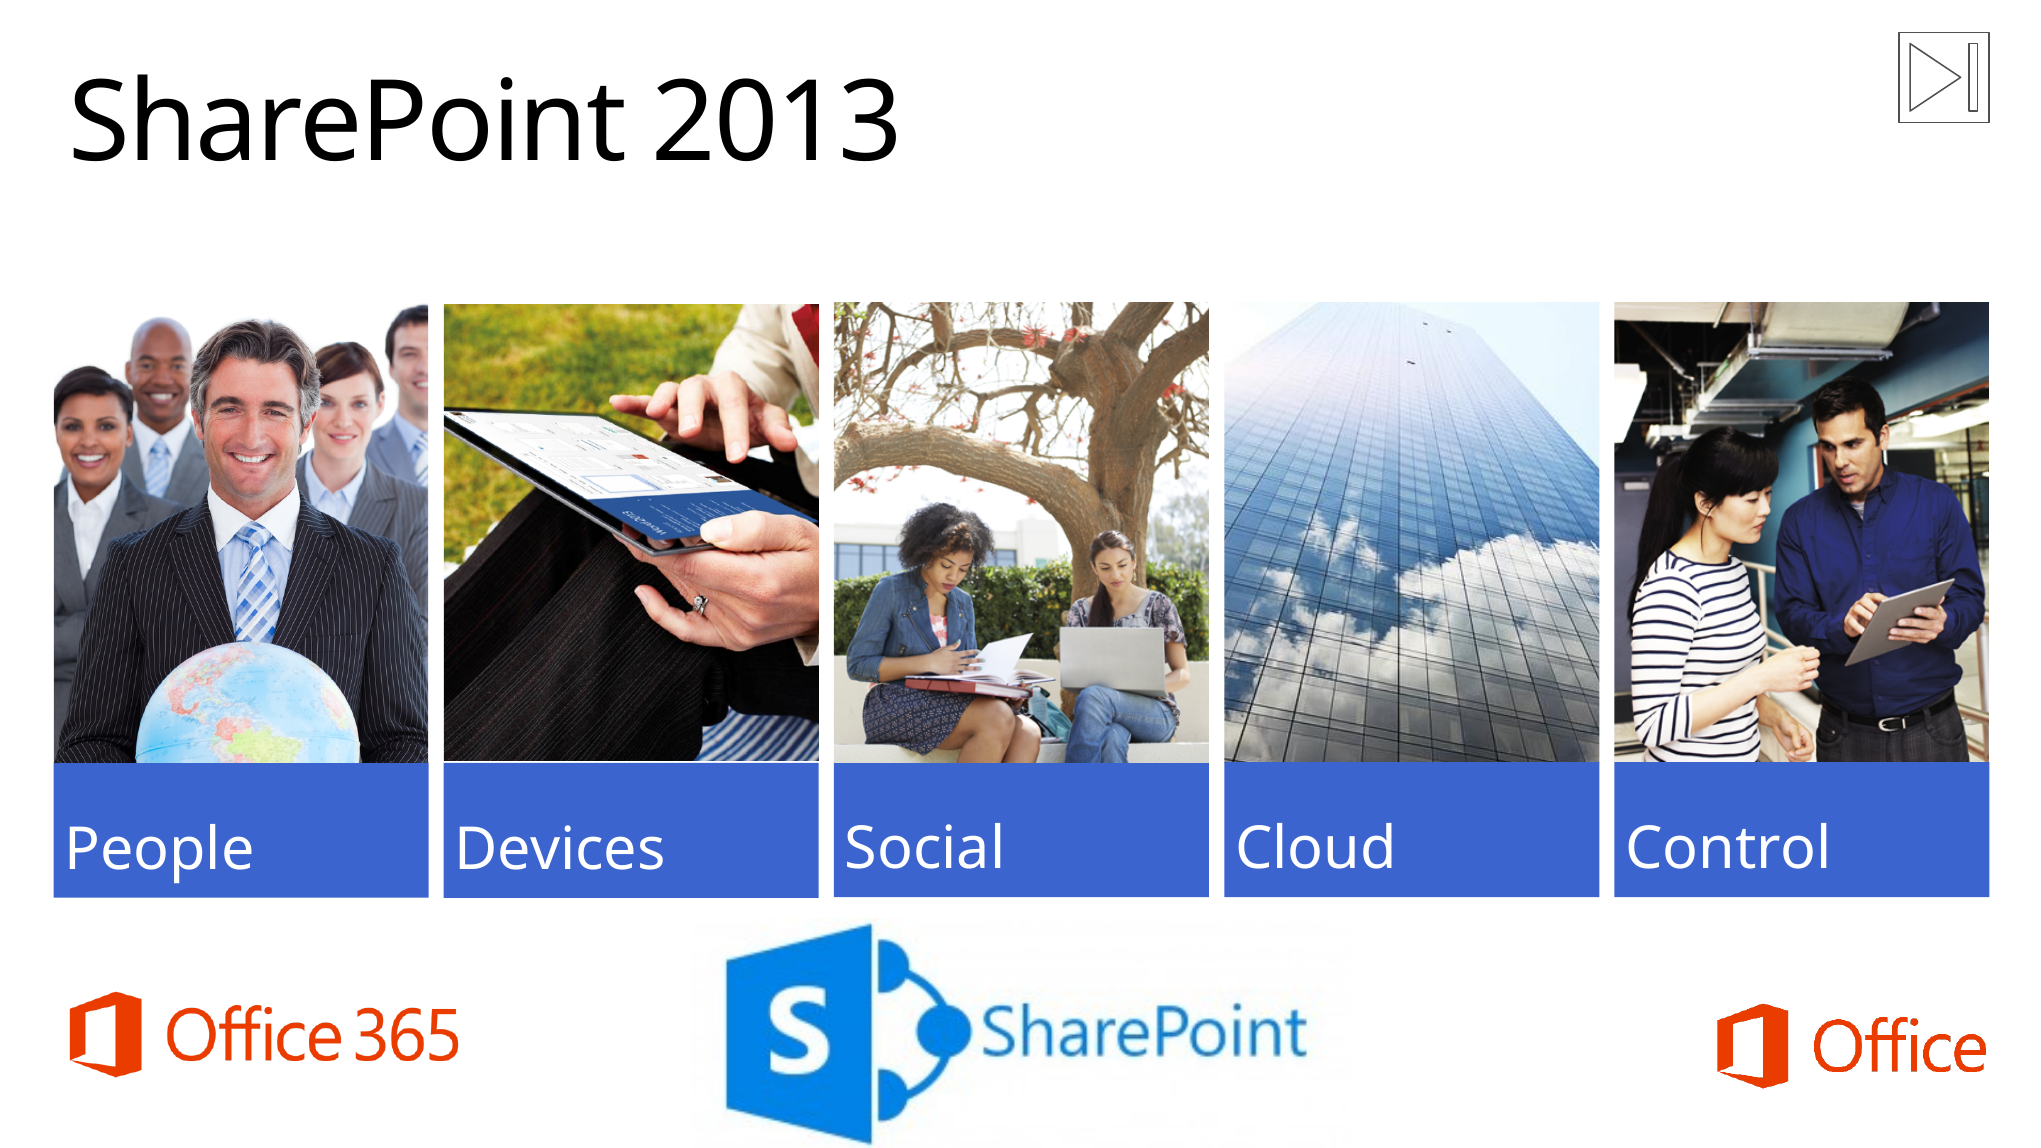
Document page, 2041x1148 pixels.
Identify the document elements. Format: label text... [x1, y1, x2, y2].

picture [1679, 965, 2024, 1125]
picture [692, 918, 1351, 1148]
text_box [53, 303, 429, 898]
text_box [1224, 302, 1600, 898]
title SharePoint 2013 [45, 48, 1996, 199]
text_box [1898, 32, 1990, 123]
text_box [1614, 302, 1990, 898]
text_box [833, 302, 1210, 898]
picture [48, 954, 487, 1114]
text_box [443, 303, 820, 899]
